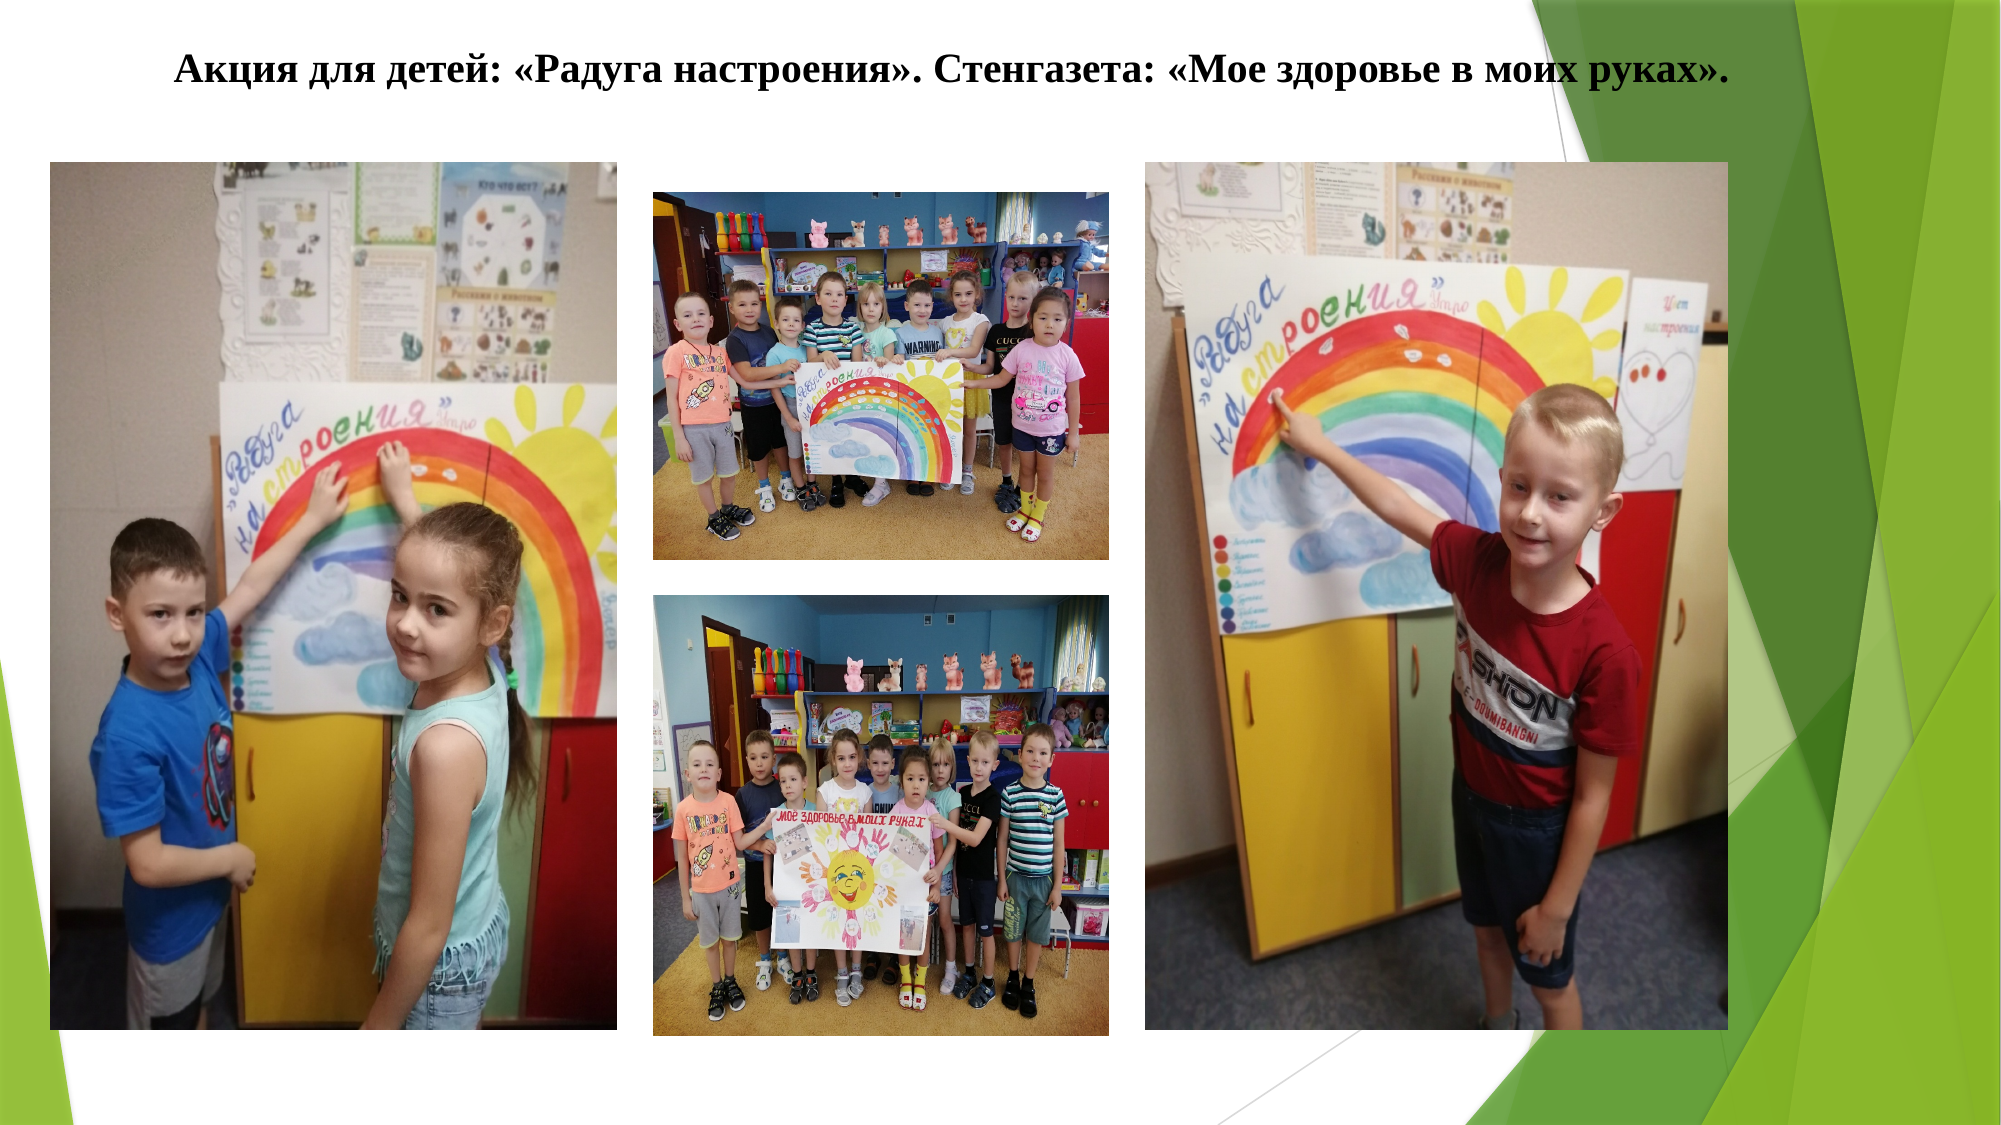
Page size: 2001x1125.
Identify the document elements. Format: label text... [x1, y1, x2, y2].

picture [652, 191, 1109, 561]
picture [49, 161, 618, 1031]
picture [652, 595, 1109, 1037]
title Акция для детей: «Радуга настроения». Стенгазета: «Мое здоровье в моих руках». [88, 33, 1816, 251]
picture [1144, 161, 1729, 1031]
